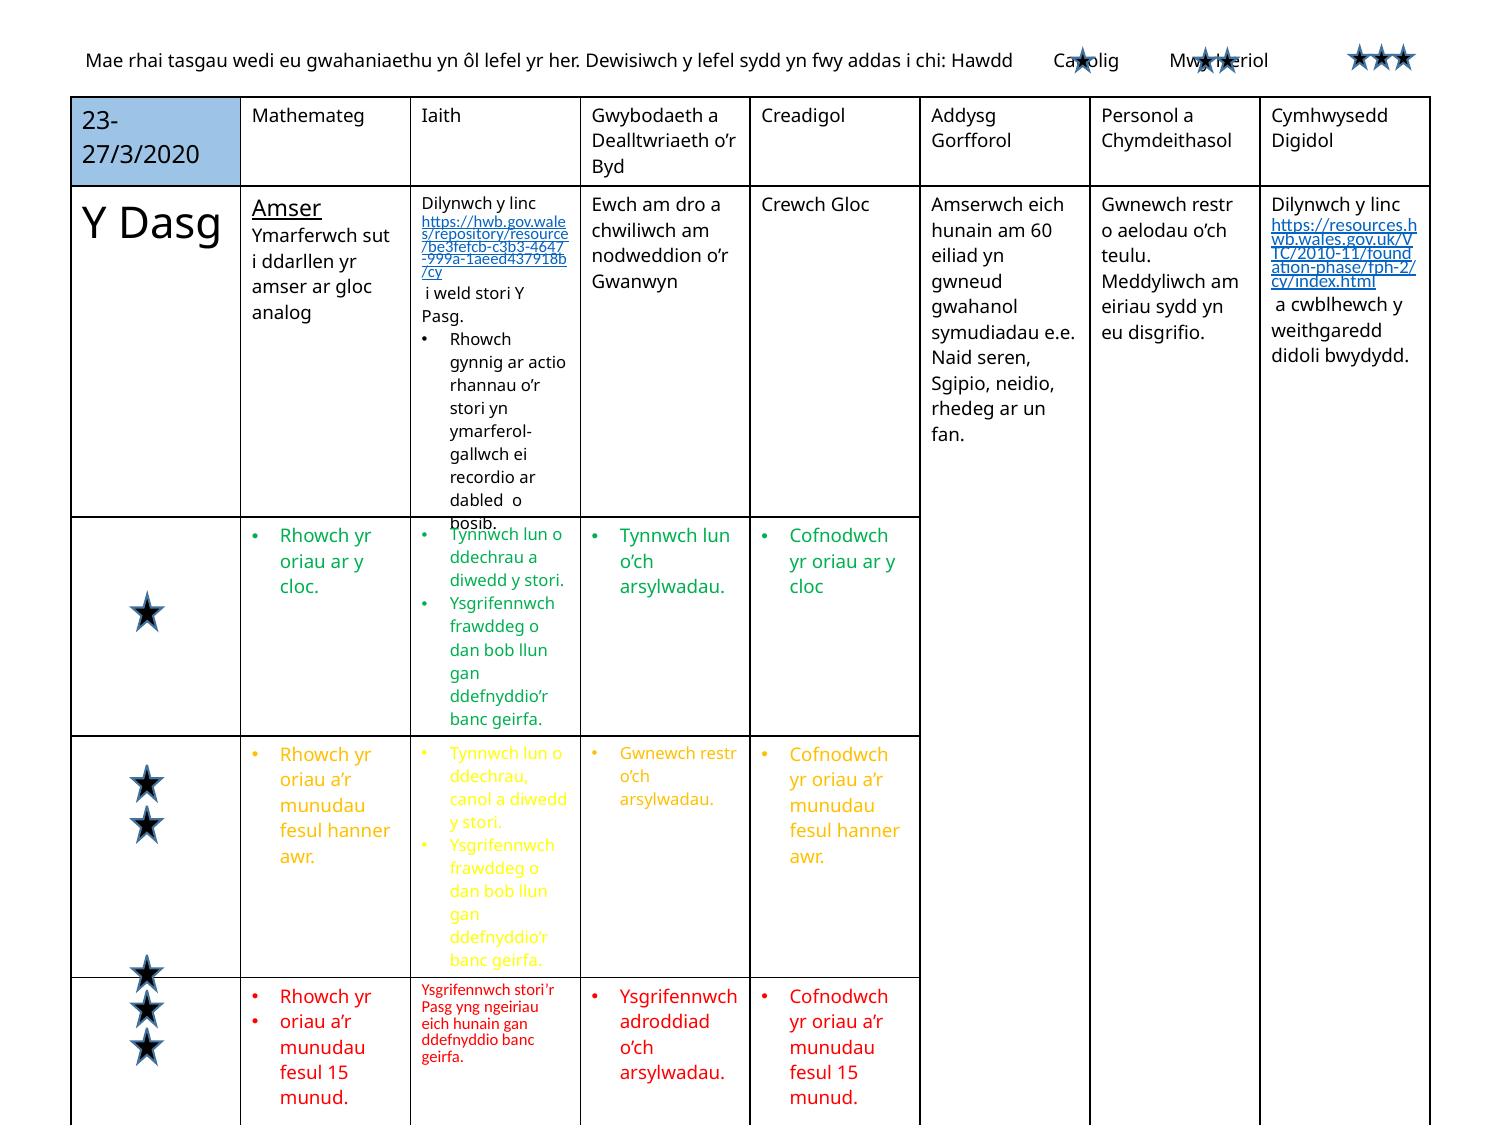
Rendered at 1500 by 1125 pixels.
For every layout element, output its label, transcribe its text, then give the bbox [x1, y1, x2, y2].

text_box [129, 1027, 165, 1067]
table_cell Tynnwch lun o’ch arsylwadau. [581, 518, 749, 735]
table_header Cymhwysedd Digidol [1261, 98, 1429, 185]
table_cell Gwnewch restr o aelodau o’ch teulu. Meddyliwch am eiriau sydd yn eu disgrifio. [1091, 187, 1259, 1125]
text_box [1192, 46, 1216, 74]
table_cell Cofnodwch yr oriau a’r munudau fesul 15 munud. [751, 978, 919, 1125]
table_cell Ysgrifennwch adroddiad o’ch arsylwadau. [581, 978, 749, 1125]
text_box [129, 590, 166, 633]
text_box [129, 764, 165, 804]
table_cell Tynnwch lun o ddechrau a diwedd y stori. Ysgrifennwch frawddeg o dan bob llun gan ddefnyddio’r banc geirfa. [411, 518, 580, 735]
table_cell Cofnodwch yr oriau ar y cloc [751, 518, 919, 735]
table_cell Ysgrifennwch stori’r Pasg yng ngeiriau eich hunain gan ddefnyddio banc geirfa. [411, 978, 580, 1125]
table_header 23-27/3/2020 [72, 98, 240, 185]
text_box [1346, 43, 1371, 71]
table_cell Tynnwch lun o ddechrau, canol a diwedd y stori. Ysgrifennwch frawddeg o dan bob llun gan ddefnyddio’r banc geirfa. [411, 737, 580, 977]
table_header Mathemateg [241, 98, 410, 185]
table_cell Amser Ymarferwch sut i ddarllen yr amser ar gloc analog [241, 187, 410, 516]
table_header Personol a Chymdeithasol [1091, 98, 1259, 185]
table_cell Cofnodwch yr oriau a’r munudau fesul hanner awr. [751, 737, 919, 977]
table_cell Dilynwch y linc https://resources.hwb.wales.gov.uk/VTC/2010-11/foundation-phase/fph-2/cy/index.html a cwblhewch y weithgaredd didoli bwydydd. [1261, 187, 1429, 1125]
table_cell Rhowch yr oriau a’r munudau fesul 15 munud. [241, 978, 410, 1125]
table_header Gwybodaeth a Dealltwriaeth o’r Byd [581, 98, 749, 185]
table_cell Y Dasg [72, 187, 240, 516]
table_cell Rhowch yr oriau ar y cloc. [241, 518, 410, 735]
text_box [1368, 43, 1392, 71]
table_header Iaith [411, 98, 580, 185]
table_cell Ewch am dro a chwiliwch am nodweddion o’r Gwanwyn [581, 187, 749, 516]
table_cell [72, 518, 240, 735]
text_box [1390, 43, 1417, 71]
table_cell [72, 978, 240, 1125]
table_header Addysg Gorfforol [921, 98, 1089, 185]
text_box [129, 805, 165, 845]
text_box [1214, 46, 1241, 74]
table_cell Gwnewch restr o’ch arsylwadau. [581, 737, 749, 977]
text_box [1069, 46, 1096, 74]
text_box [129, 954, 165, 994]
table_cell Crewch Gloc [751, 187, 919, 516]
table_cell Amserwch eich hunain am 60 eiliad yn gwneud gwahanol symudiadau e.e. Naid seren, Sgipio, neidio, rhedeg ar un fan. [921, 187, 1089, 1125]
text_box Mae rhai tasgau wedi eu gwahaniaethu yn ôl lefel yr her. Dewisiwch y lefel sydd yn fwy addas i chi: Hawdd Canolig Mwy Heriol [70, 41, 1431, 79]
table_cell [72, 737, 240, 977]
table_cell Dilynwch y linc https://hwb.gov.wales/repository/resource/be3fefcb-c3b3-4647-999a-1aeed437918b/cy i weld stori Y Pasg. Rhowch gynnig ar actio rhannau o’r stori yn ymarferol- gallwch ei recordio ar dabled o bosib. [411, 187, 580, 516]
text_box [129, 989, 165, 1029]
table_header Creadigol [751, 98, 919, 185]
table_cell Rhowch yr oriau a’r munudau fesul hanner awr. [241, 737, 410, 977]
